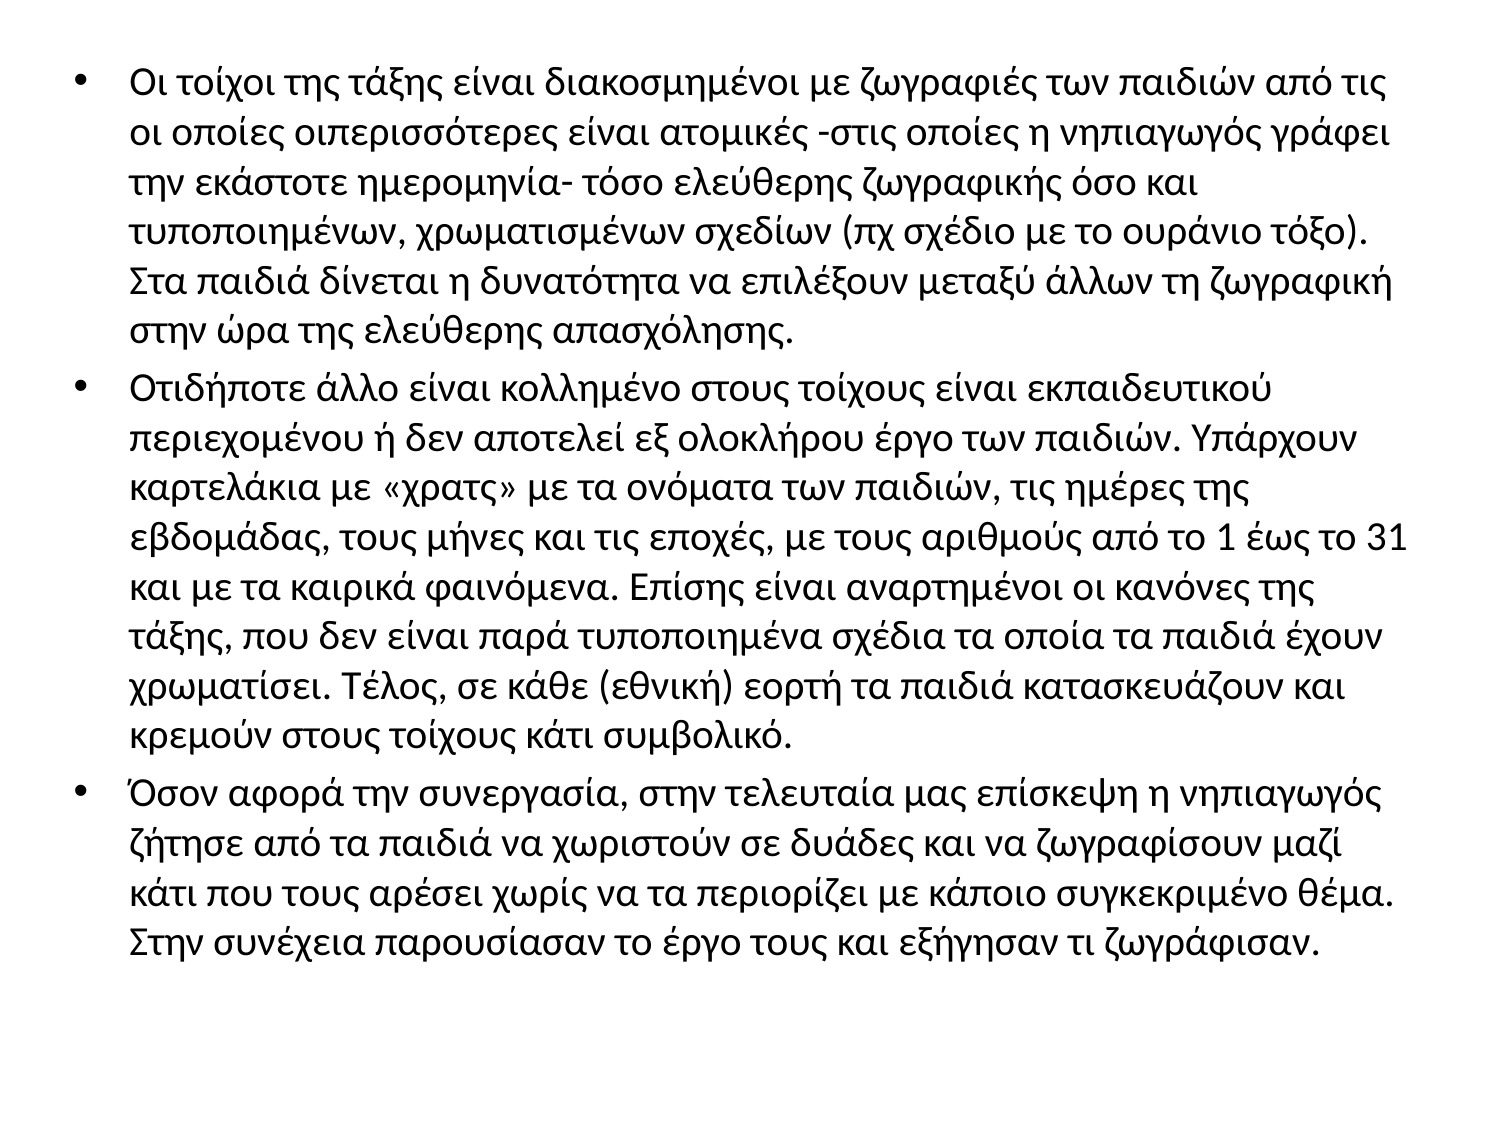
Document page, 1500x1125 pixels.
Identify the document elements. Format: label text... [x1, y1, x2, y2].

list Οι τοίχοι της τάξης είναι διακοσμημένοι με ζωγραφιές των παιδιών από τις οι οποίες οιπερισσότερες είναι ατομικές -στις οποίες η νηπιαγωγός γράφει την εκάστοτε ημερομηνία- τόσο ελεύθερης ζωγραφικής όσο και τυποποιημένων, χρωματισμένων σχεδίων (πχ σχέδιο με το ουράνιο τόξο). Στα παιδιά δίνεται η δυνατότητα να επιλέξουν μεταξύ άλλων τη ζωγραφική στην ώρα της ελεύθερης απασχόλησης. Οτιδήποτε άλλο είναι κολλημένο στους τοίχους είναι εκπαιδευτικού περιεχομένου ή δεν αποτελεί εξ ολοκλήρου έργο των παιδιών. Υπάρχουν καρτελάκια με «χρατς» με τα ονόματα των παιδιών, τις ημέρες της εβδομάδας, τους μήνες και τις εποχές, με τους αριθμούς από το 1 έως το 31 και με τα καιρικά φαινόμενα. Επίσης είναι αναρτημένοι οι κανόνες της τάξης, που δεν είναι παρά τυποποιημένα σχέδια τα οποία τα παιδιά έχουν χρωματίσει. Τέλος, σε κάθε (εθνική) εορτή τα παιδιά κατασκευάζουν και κρεμούν στους τοίχους κάτι συμβολικό. Όσον αφορά την συνεργασία, στην τελευταία μας επίσκεψη η νηπιαγωγός ζήτησε από τα παιδιά να χωριστούν σε δυάδες και να ζωγραφίσουν μαζί κάτι που τους αρέσει χωρίς να τα περιορίζει με κάποιο συγκεκριμένο θέμα. Στην συνέχεια παρουσίασαν το έργο τους και εξήγησαν τι ζωγράφισαν. [58, 46, 1425, 1005]
